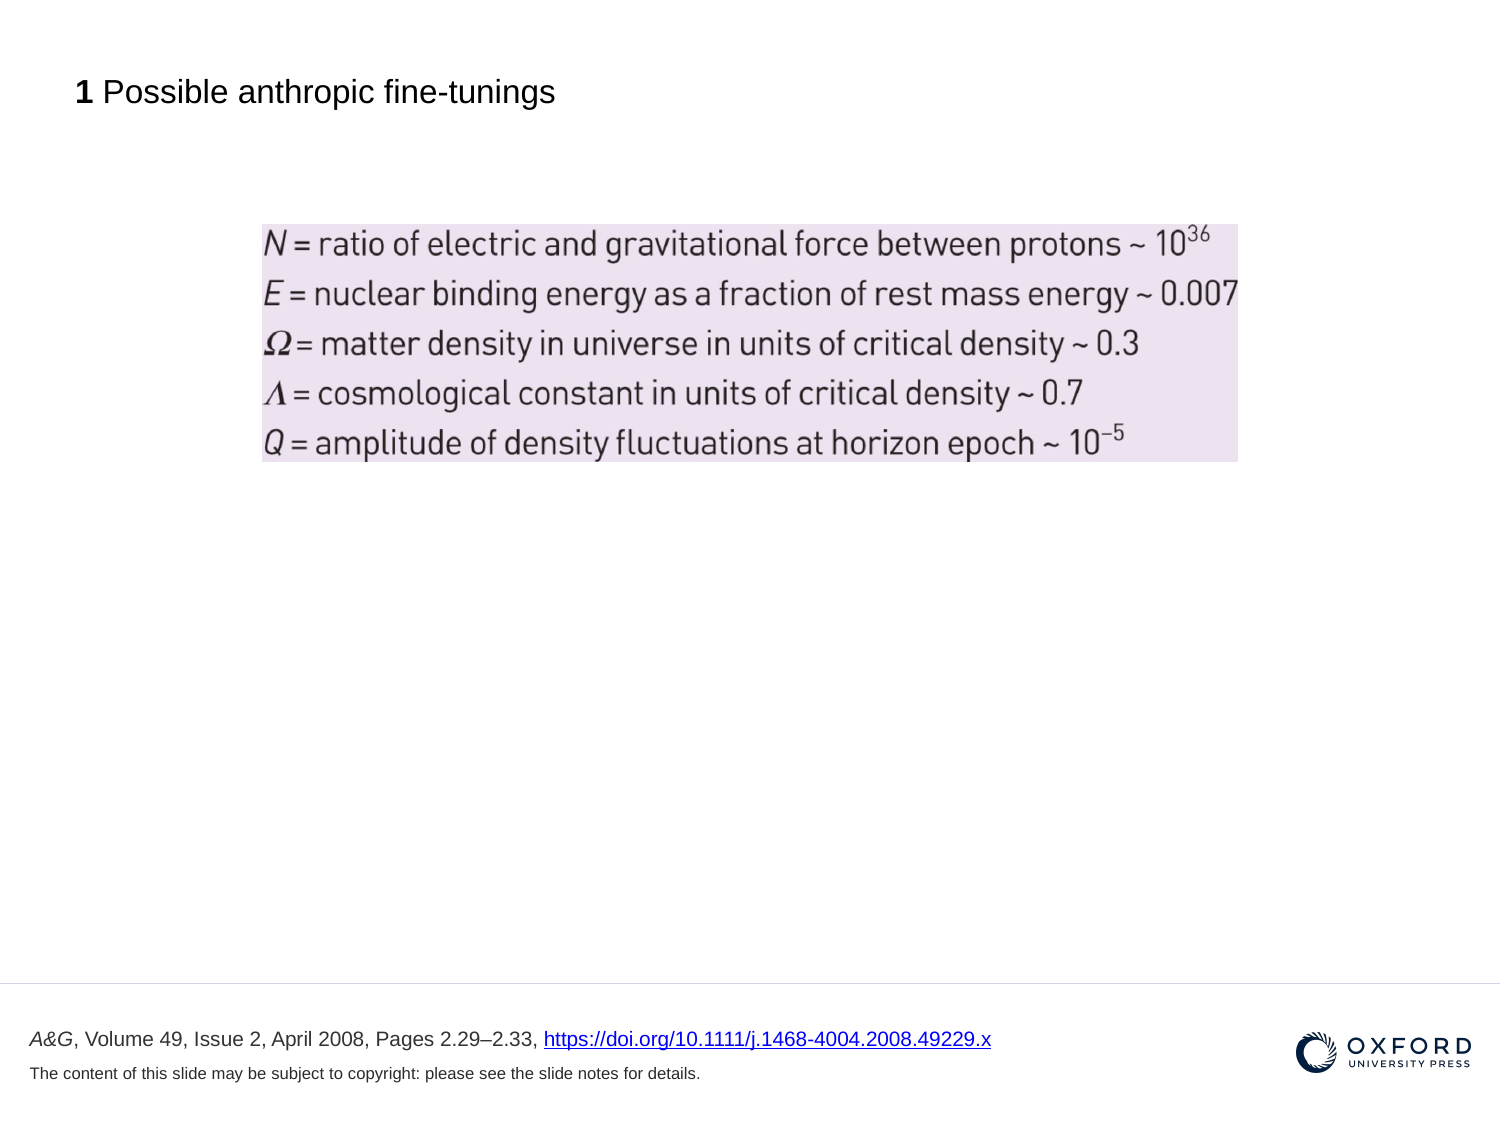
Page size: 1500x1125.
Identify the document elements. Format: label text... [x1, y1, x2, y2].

picture [1296, 1032, 1471, 1073]
title 1 Possible anthropic fine-tunings [75, 69, 1078, 171]
footer A&G, Volume 49, Issue 2, April 2008, Pages 2.29–2.33, https://doi.org/10.1111/j.1468-4004.2008.49229.x The content of this slide may be subject to copyright: please see the slide notes for details. [0, 983, 1260, 1125]
picture [262, 224, 1238, 462]
